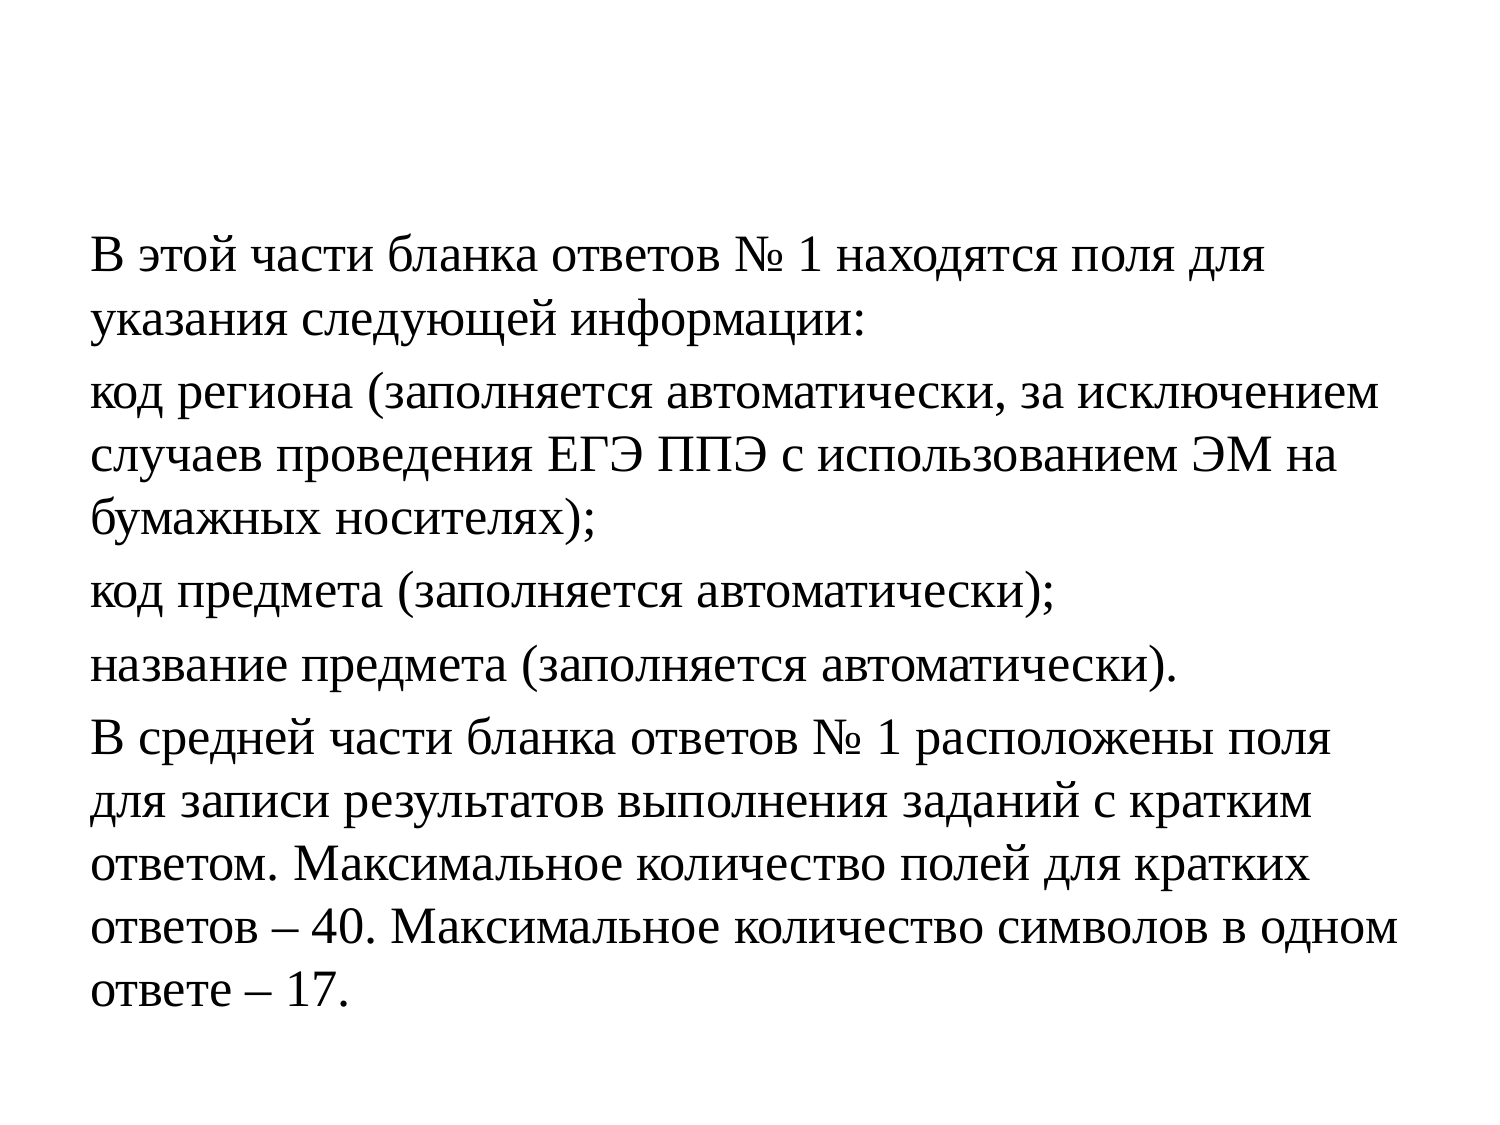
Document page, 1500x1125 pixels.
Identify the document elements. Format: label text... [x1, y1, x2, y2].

list В этой части бланка ответов № 1 находятся поля для указания следующей информации: код региона (заполняется автоматически, за исключением случаев проведения ЕГЭ ППЭ с использованием ЭМ на бумажных носителях); код предмета (заполняется автоматически); название предмета (заполняется автоматически). В средней части бланка ответов № 1 расположены поля для записи результатов выполнения заданий с кратким ответом. Максимальное количество полей для кратких ответов – 40. Максимальное количество символов в одном ответе – 17. [75, 149, 1425, 1038]
